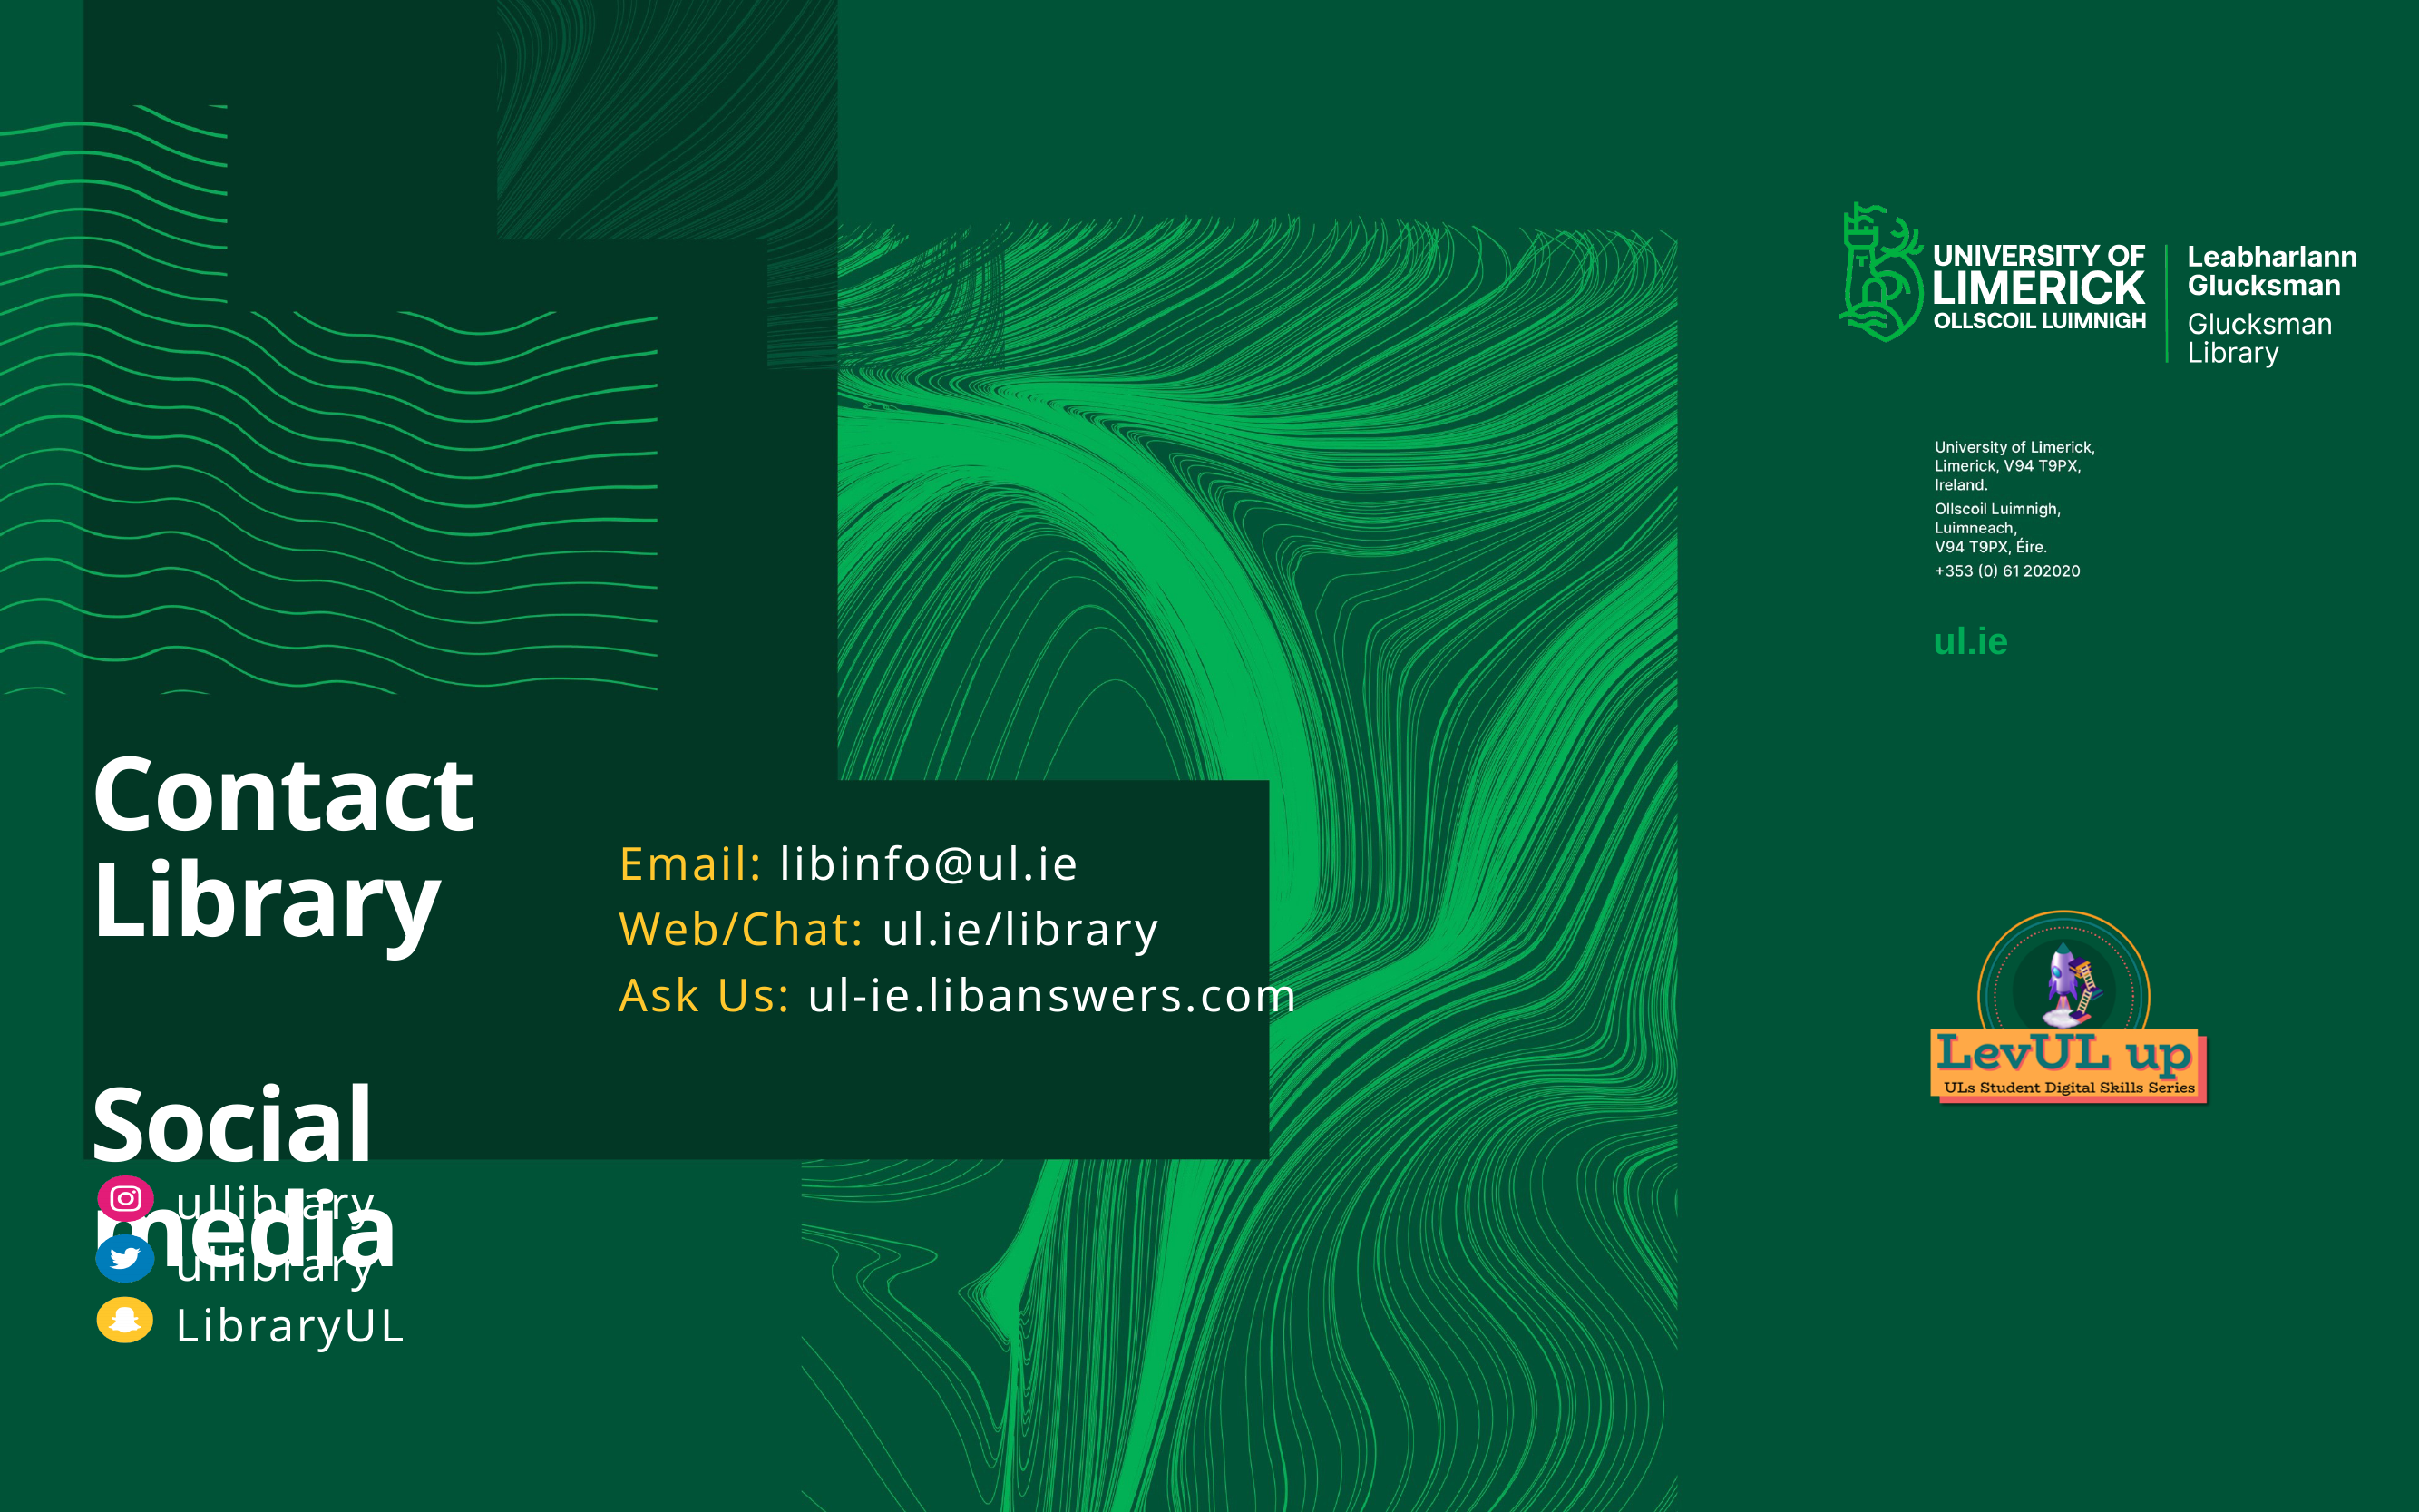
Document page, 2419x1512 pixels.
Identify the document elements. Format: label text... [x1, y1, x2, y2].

picture [0, 0, 2419, 1512]
text_box ul.ie [1919, 615, 2360, 679]
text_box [76, 1118, 716, 1414]
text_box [76, 738, 1380, 1118]
